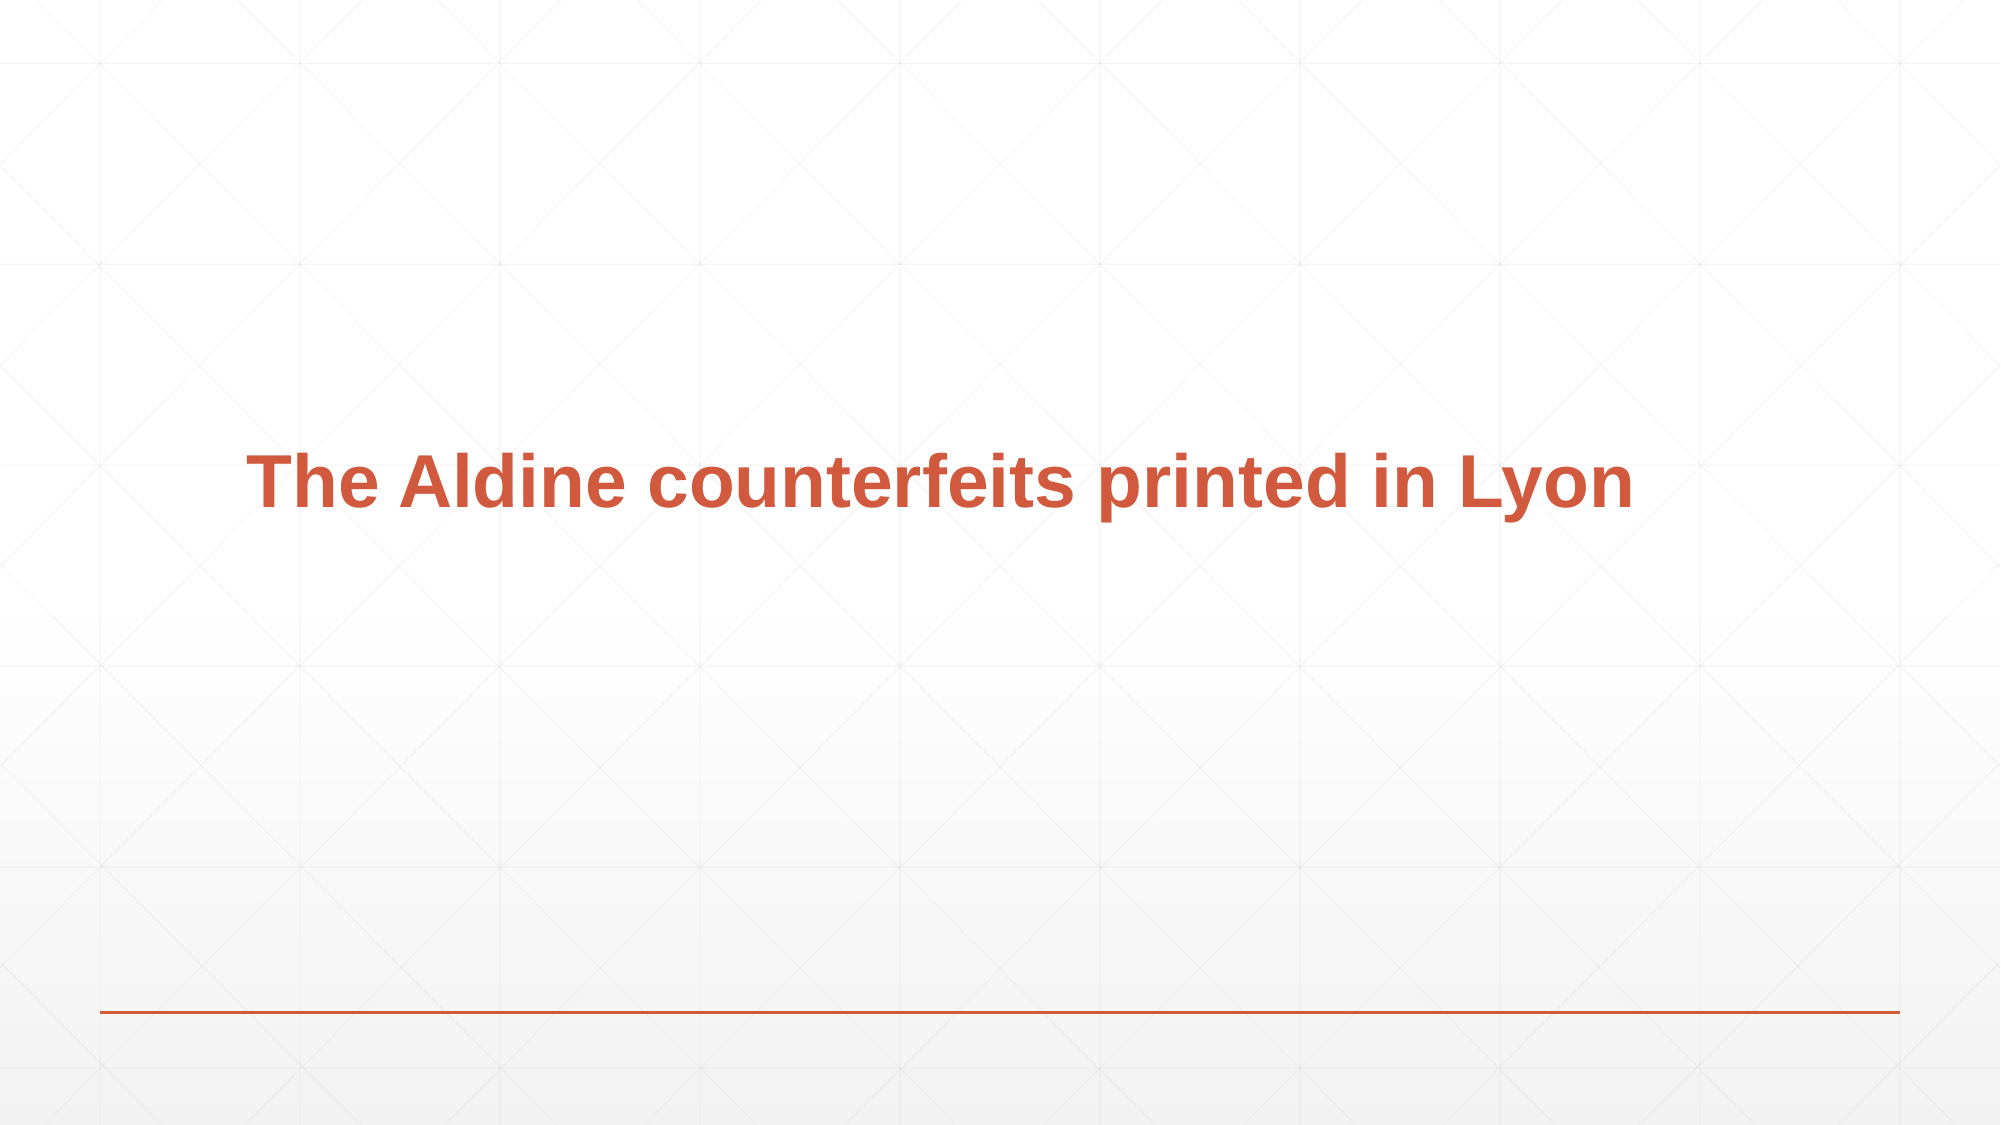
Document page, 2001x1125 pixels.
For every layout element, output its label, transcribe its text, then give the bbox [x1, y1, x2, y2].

title The Aldine counterfeits printed in Lyon [231, 343, 1807, 532]
